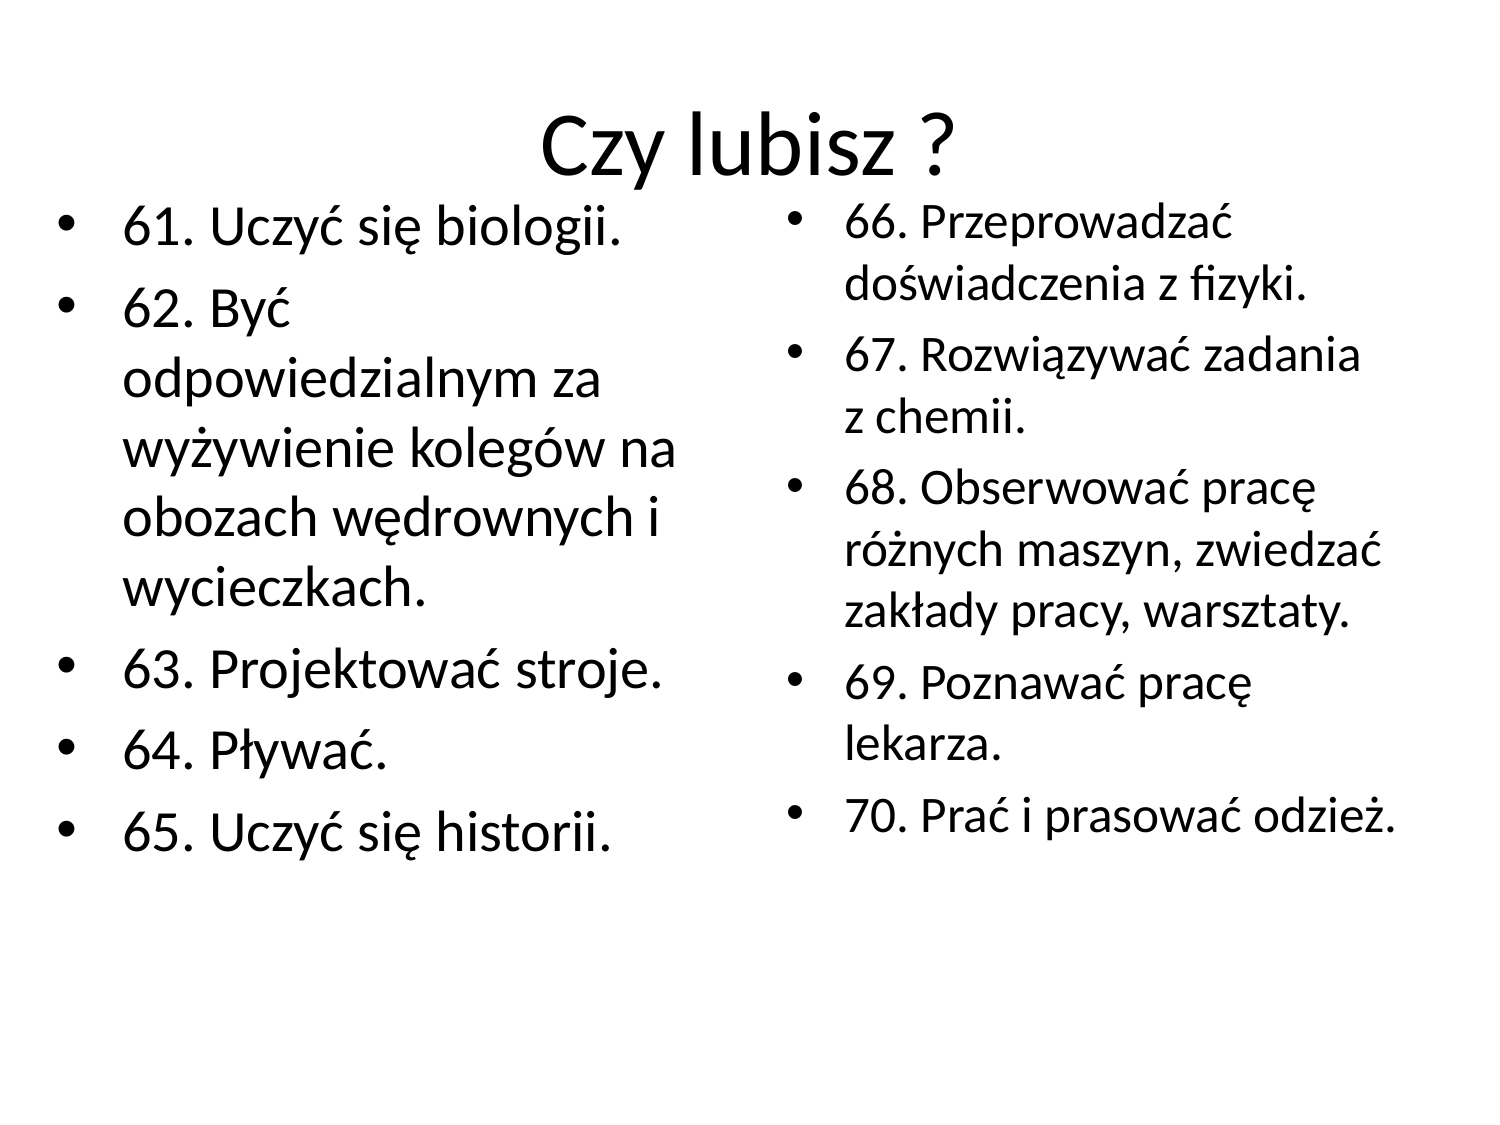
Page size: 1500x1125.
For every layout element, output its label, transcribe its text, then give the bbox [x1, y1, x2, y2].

list 66. Przeprowadzać doświadczenia z fizyki. 67. Rozwiązywać zadania z chemii. 68. Obserwować pracę różnych maszyn, zwiedzać zakłady pracy, warsztaty. 69. Poznawać pracę lekarza. 70. Prać i prasować odzież. [771, 179, 1424, 858]
list 61. Uczyć się biologii. 62. Być odpowiedzialnym za wyżywienie kolegów na obozach wędrownych i wycieczkach. 63. Projektować stroje. 64. Pływać. 65. Uczyć się historii. [41, 179, 703, 882]
title Czy lubisz ? [75, 45, 1425, 233]
